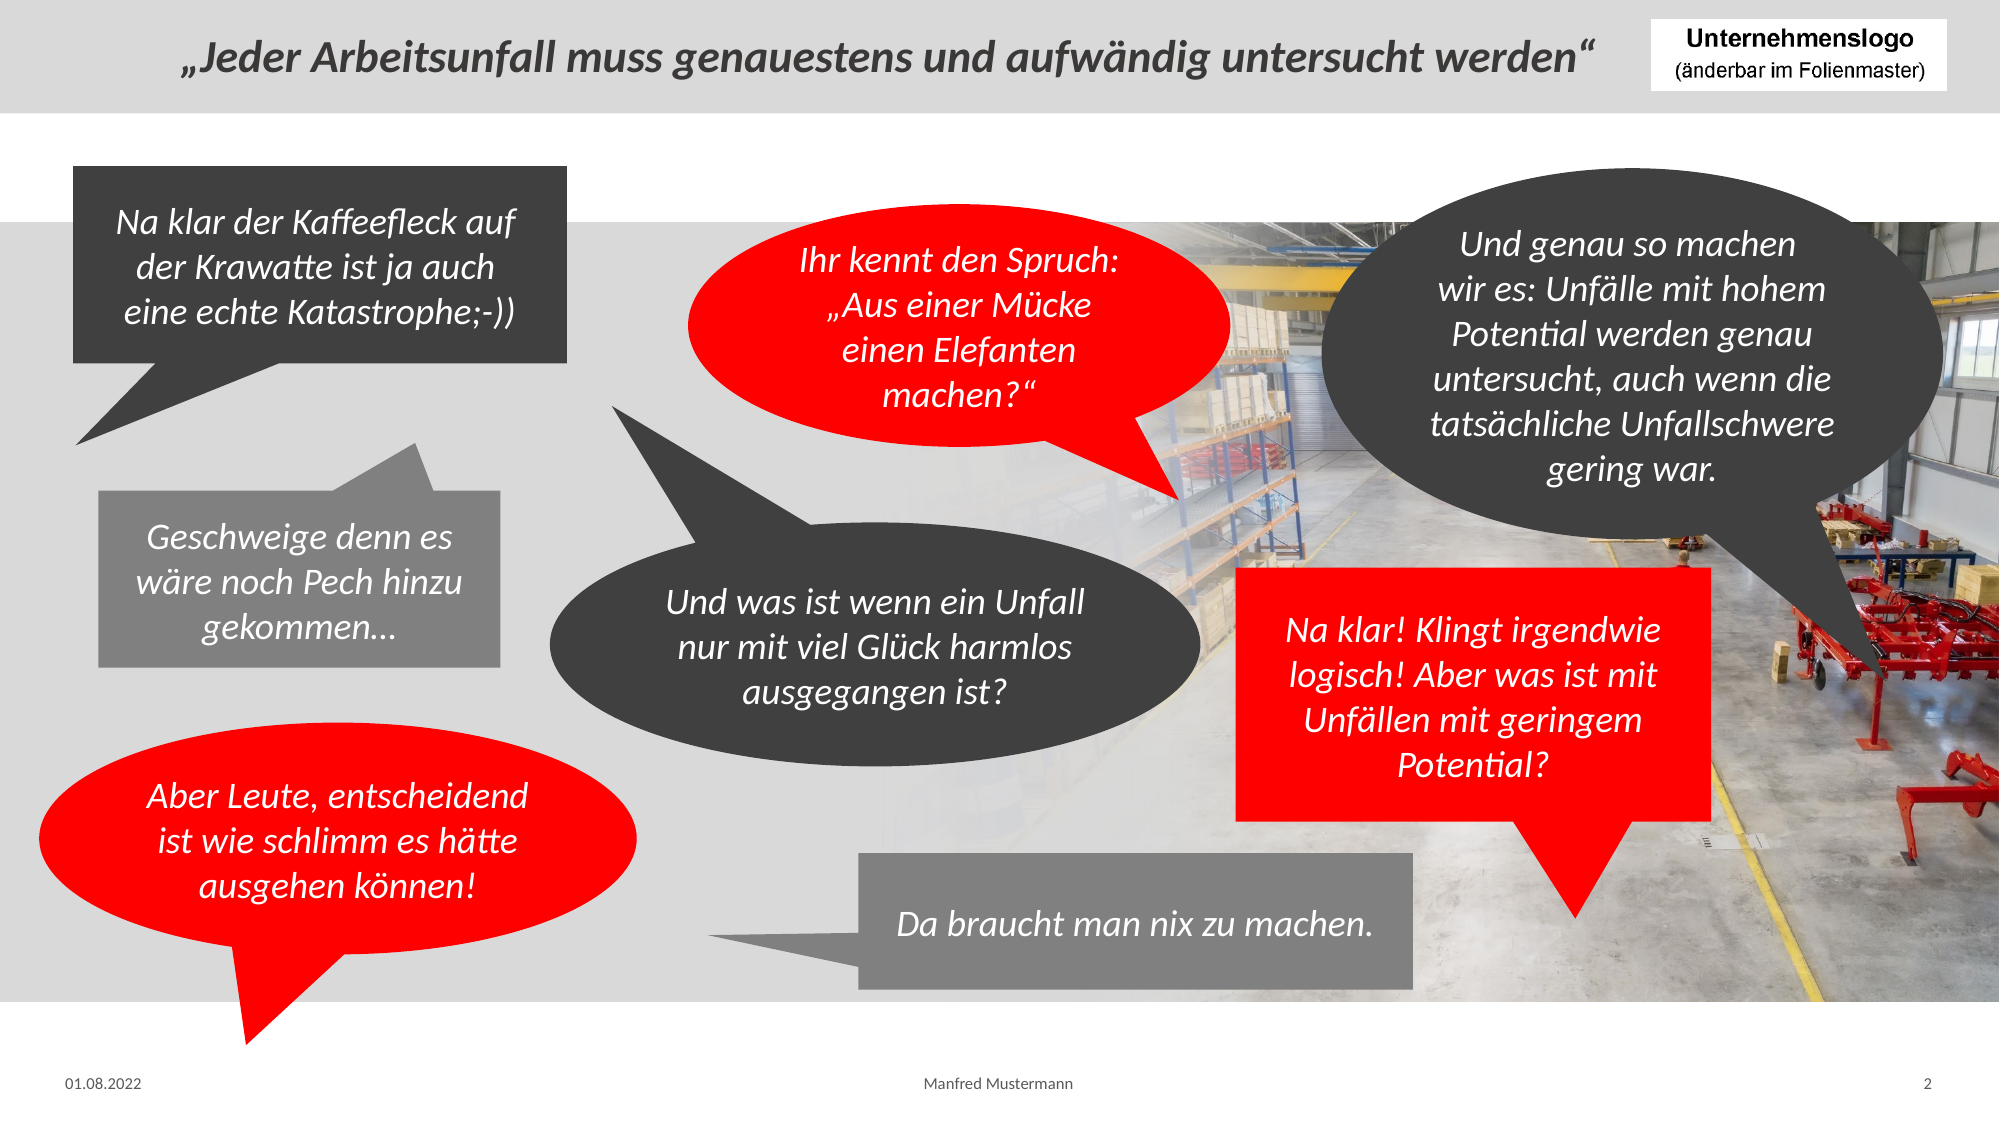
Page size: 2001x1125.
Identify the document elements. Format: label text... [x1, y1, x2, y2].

footer Manfred Mustermann [661, 1065, 1337, 1125]
text_box Aber Leute, entscheidend ist wie schlimm es hätte ausgehen können! [238, 1002, 295, 1048]
picture [0, 222, 1999, 1002]
text_box Und genau so machen wir es: Unfälle mit hohem Potential werden genau untersucht, auch wenn die tatsächliche Unfallschwere gering war. [1411, 167, 1854, 222]
picture [1651, 19, 1947, 91]
text_box Na klar der Kaffeefleck auf der Krawatte ist ja auch eine echte Katastrophe;-)) [72, 165, 568, 222]
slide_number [50, 1065, 501, 1125]
text_box Ihr kennt den Spruch: „Aus einer Mücke einen Elefanten machen?“ [813, 203, 1105, 222]
slide_number 2 [1496, 1065, 1947, 1125]
